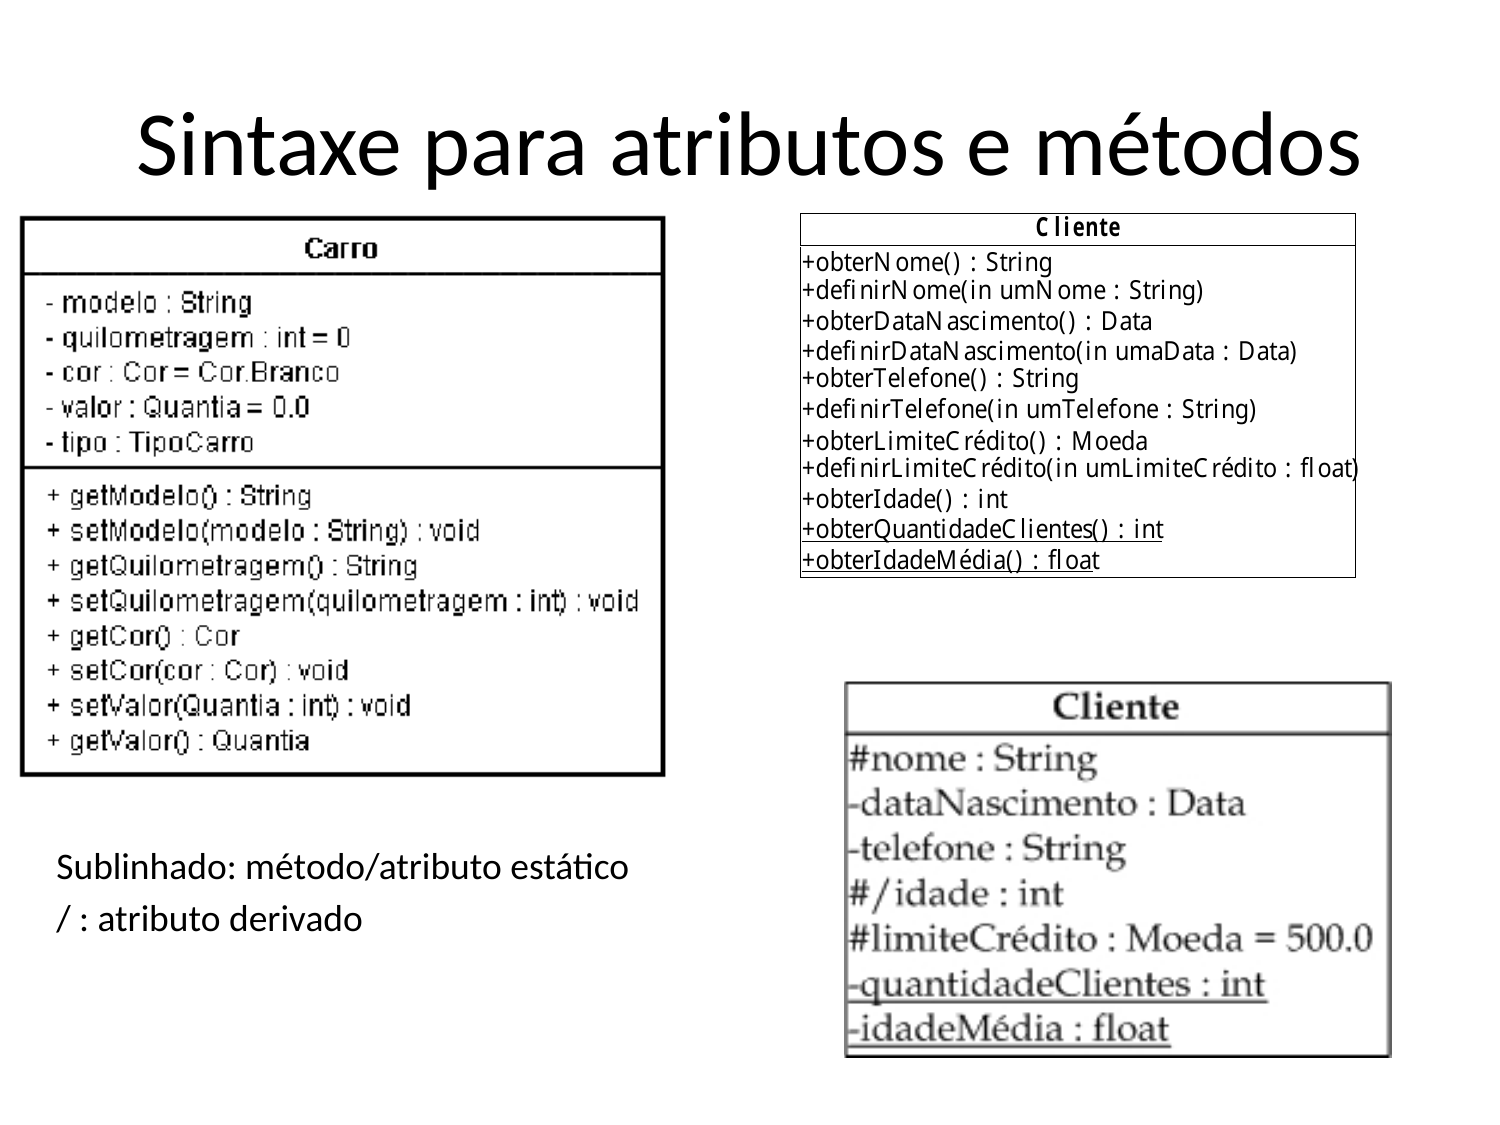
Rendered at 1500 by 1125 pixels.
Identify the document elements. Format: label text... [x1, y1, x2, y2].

picture [844, 680, 1393, 1058]
title Sintaxe para atributos e métodos [75, 45, 1425, 233]
picture [0, 195, 689, 799]
picture [796, 207, 1360, 584]
list Sublinhado: método/atributo estático / : atributo derivado [41, 834, 727, 1012]
